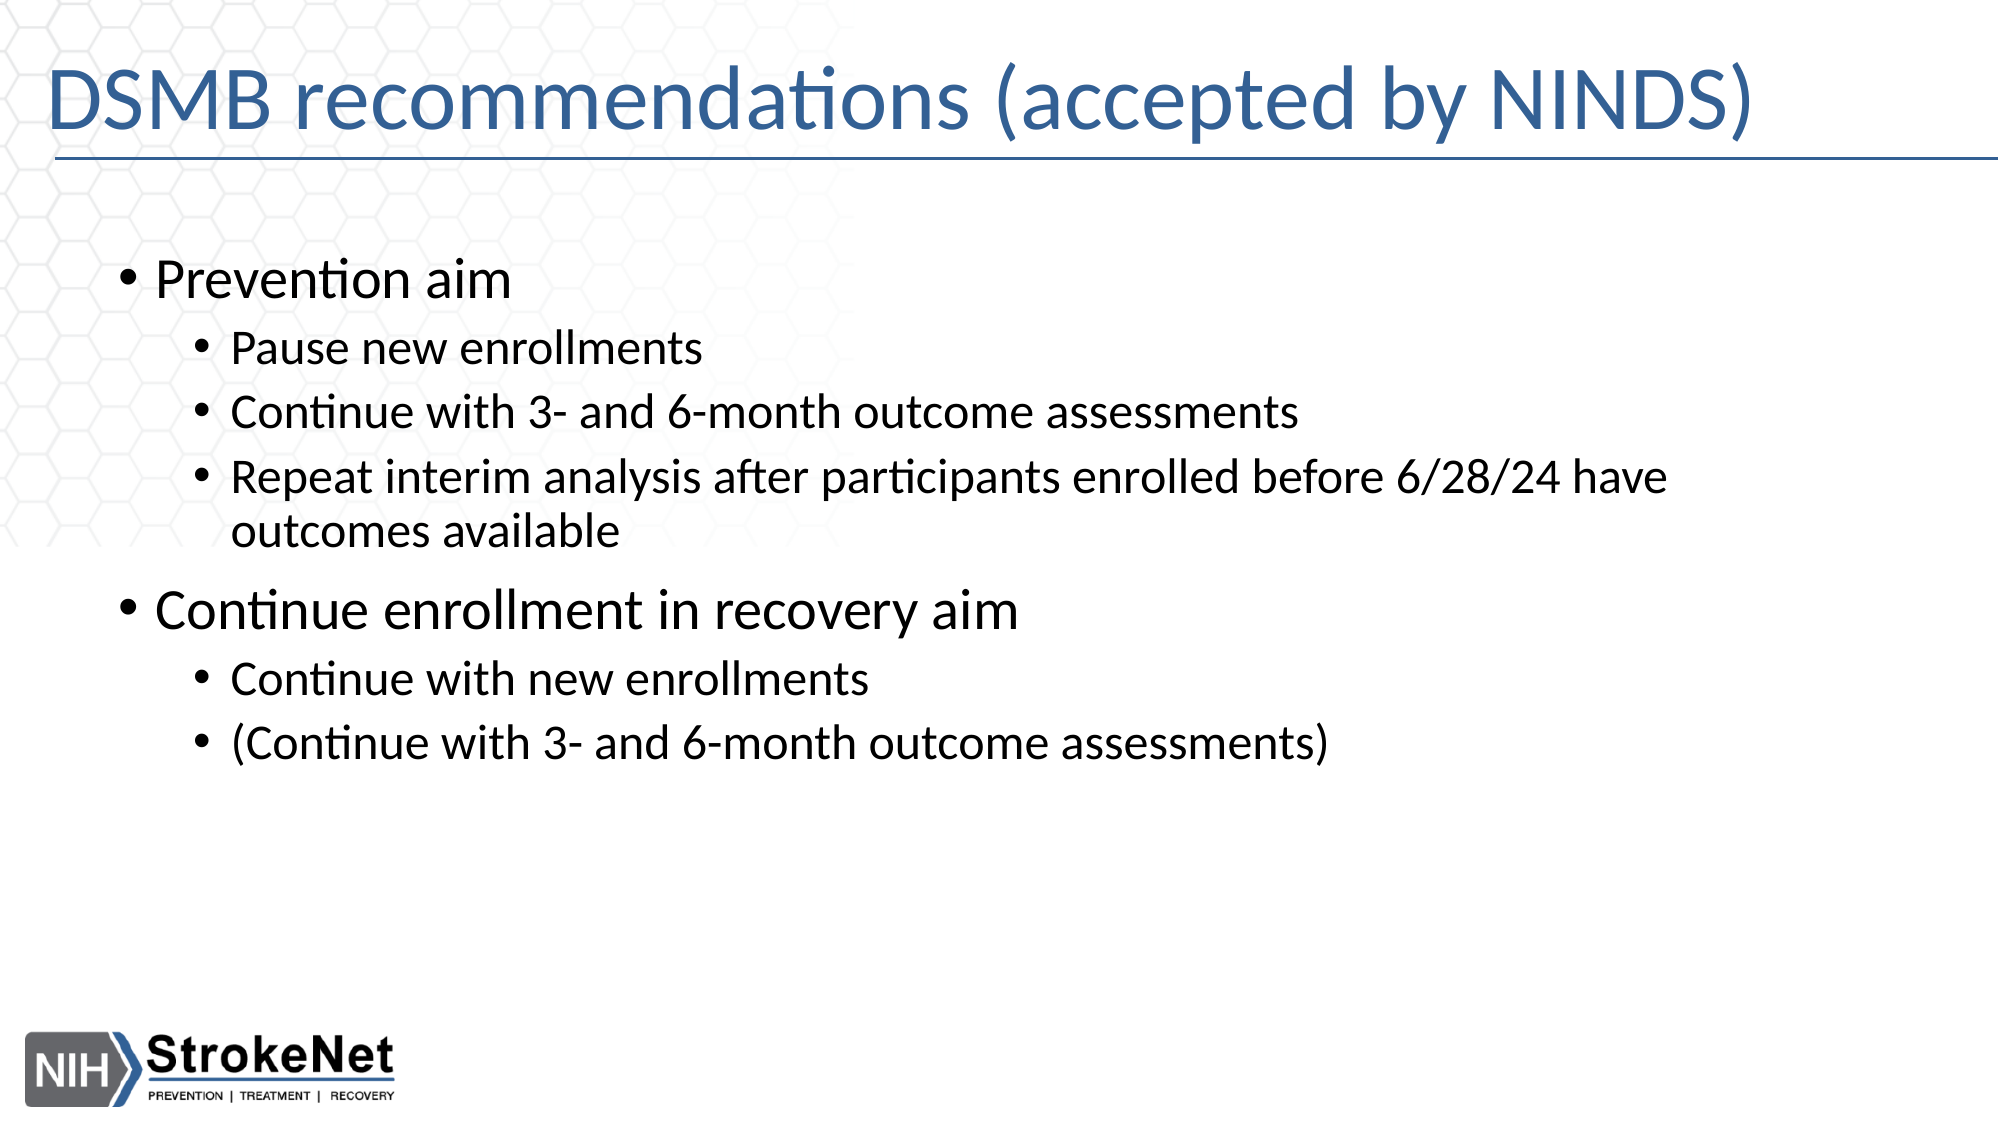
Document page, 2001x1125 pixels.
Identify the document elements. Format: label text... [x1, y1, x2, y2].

title DSMB recommendations (accepted by NINDS) [31, 0, 1859, 209]
list Prevention aim Pause new enrollments Continue with 3- and 6-month outcome assessments Repeat interim analysis after participants enrolled before 6/28/24 have outcomes available Continue enrollment in recovery aim Continue with new enrollments (Continue with 3- and 6-month outcome assessments) [103, 240, 1829, 955]
picture [0, 0, 1648, 1117]
